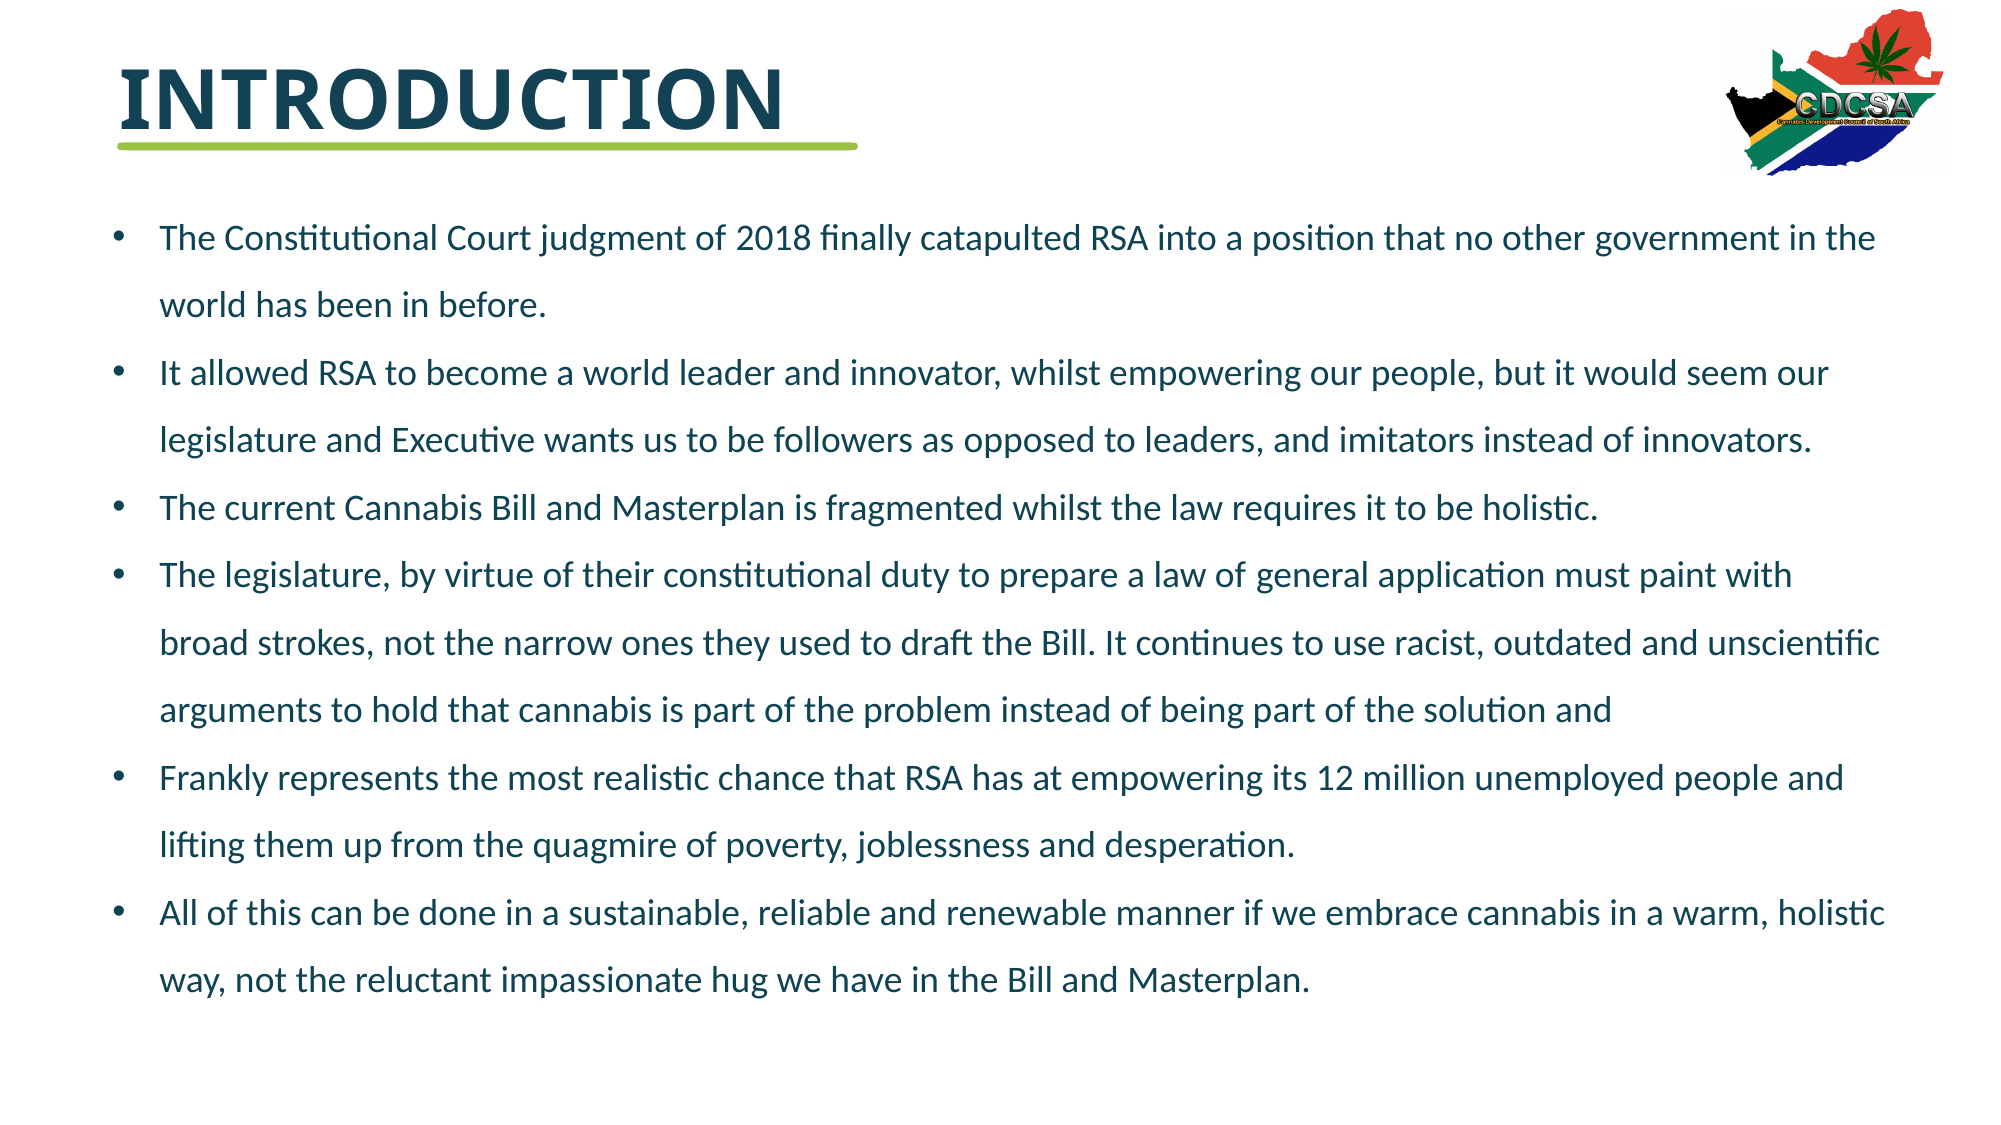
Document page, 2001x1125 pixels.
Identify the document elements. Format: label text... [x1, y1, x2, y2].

picture [1719, 9, 1949, 176]
text_box The Constitutional Court judgment of 2018 finally catapulted RSA into a position that no other government in the world has been in before. It allowed RSA to become a world leader and innovator, whilst empowering our people, but it would seem our legislature and Executive wants us to be followers as opposed to leaders, and imitators instead of innovators. The current Cannabis Bill and Masterplan is fragmented whilst the law requires it to be holistic. The legislature, by virtue of their constitutional duty to prepare a law of general application must paint with broad strokes, not the narrow ones they used to draft the Bill. It continues to use racist, outdated and unscientific arguments to hold that cannabis is part of the problem instead of being part of the solution and Frankly represents the most realistic chance that RSA has at empowering its 12 million unemployed people and lifting them up from the quagmire of poverty, joblessness and desperation. All of this can be done in a sustainable, reliable and renewable manner if we embrace cannabis in a warm, holistic way, not the reluctant impassionate hug we have in the Bill and Masterplan. [97, 183, 1903, 1008]
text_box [117, 0, 1670, 151]
